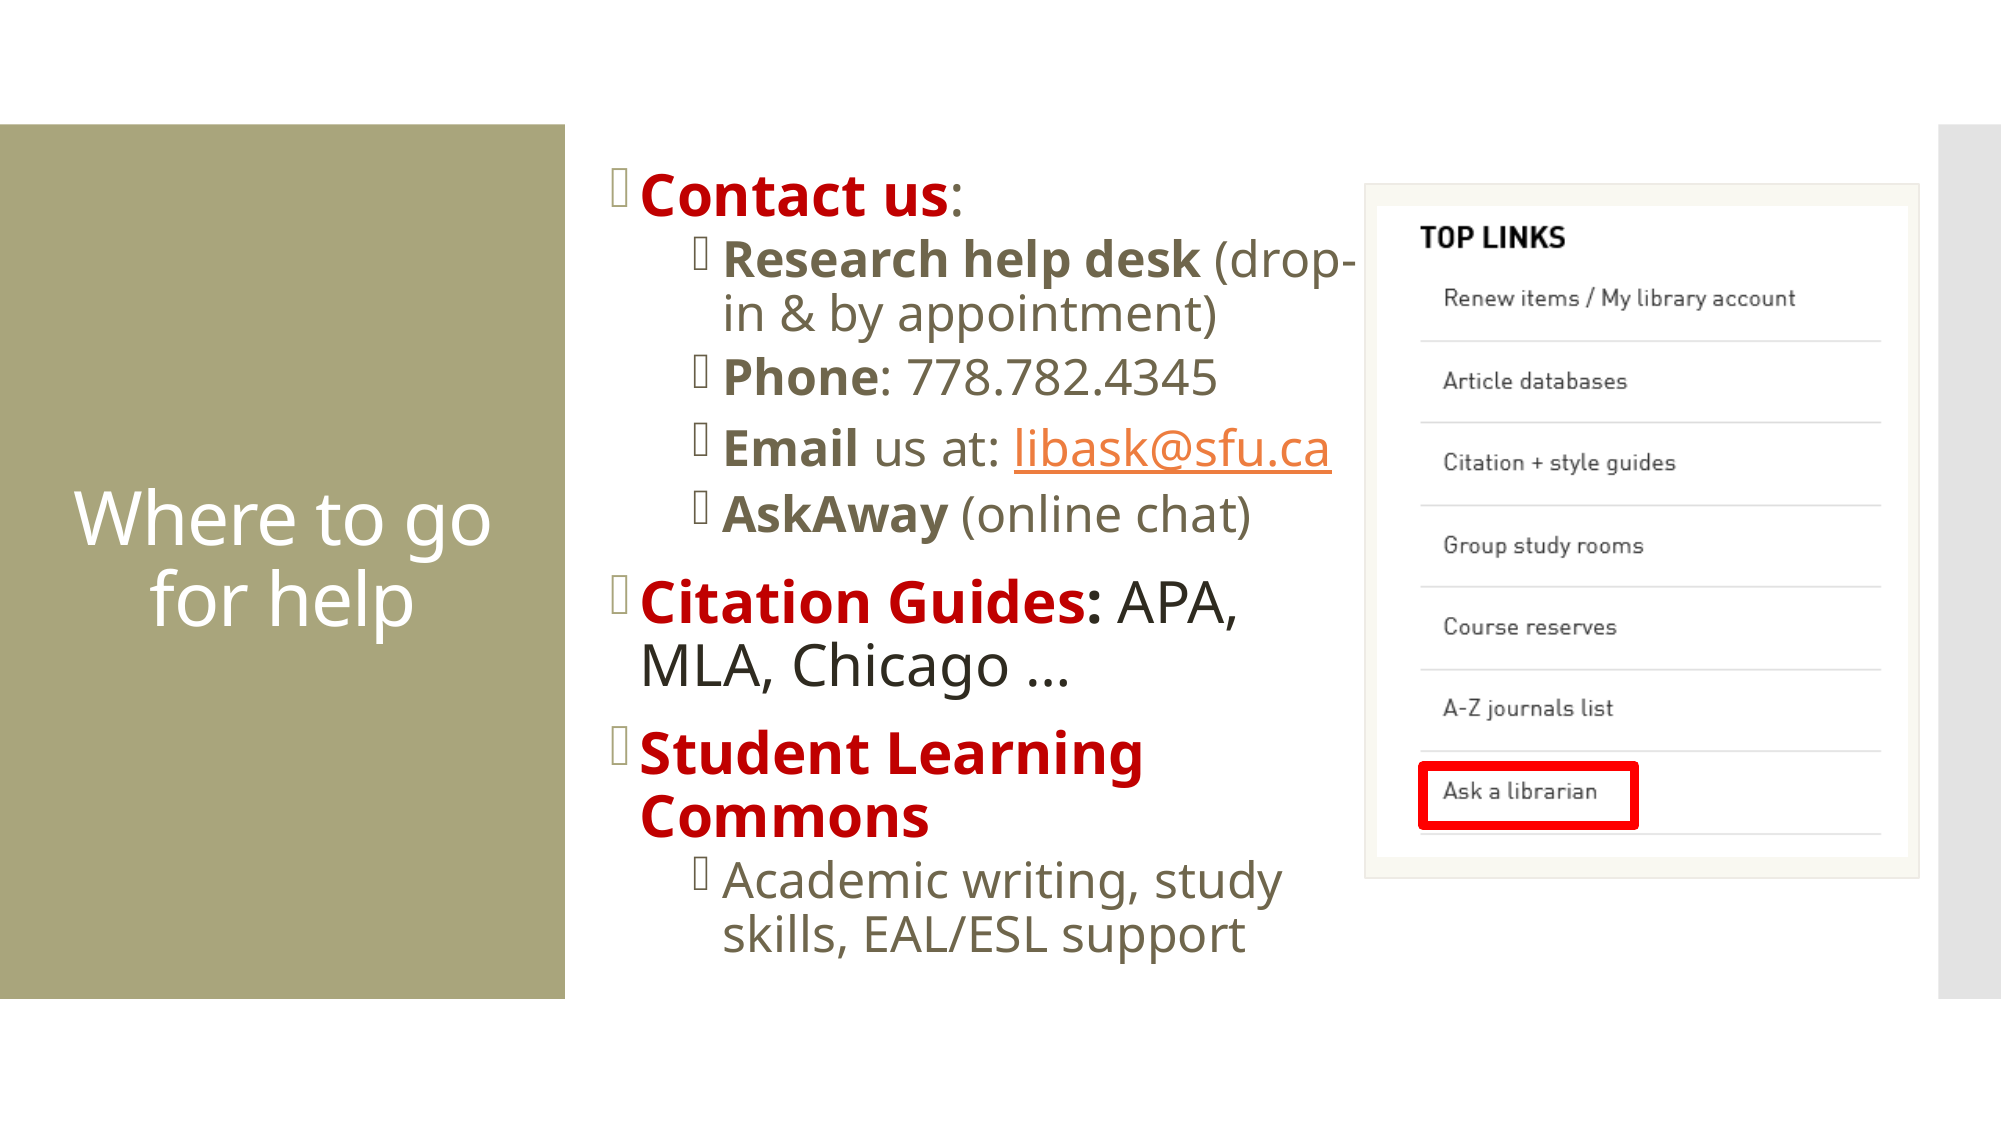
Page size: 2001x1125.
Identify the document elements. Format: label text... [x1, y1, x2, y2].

picture [1377, 206, 1908, 858]
list Contact us: Research help desk (drop-in & by appointment) Phone: 778.782.4345 Email us at: libask@sfu.ca AskAway (online chat) Citation Guides: APA, MLA, Chicago … Student Learning Commons Academic writing, study skills, EAL/ESL support [594, 158, 1402, 952]
text_box [1402, 183, 1920, 879]
title Where to go for help [41, 184, 525, 940]
